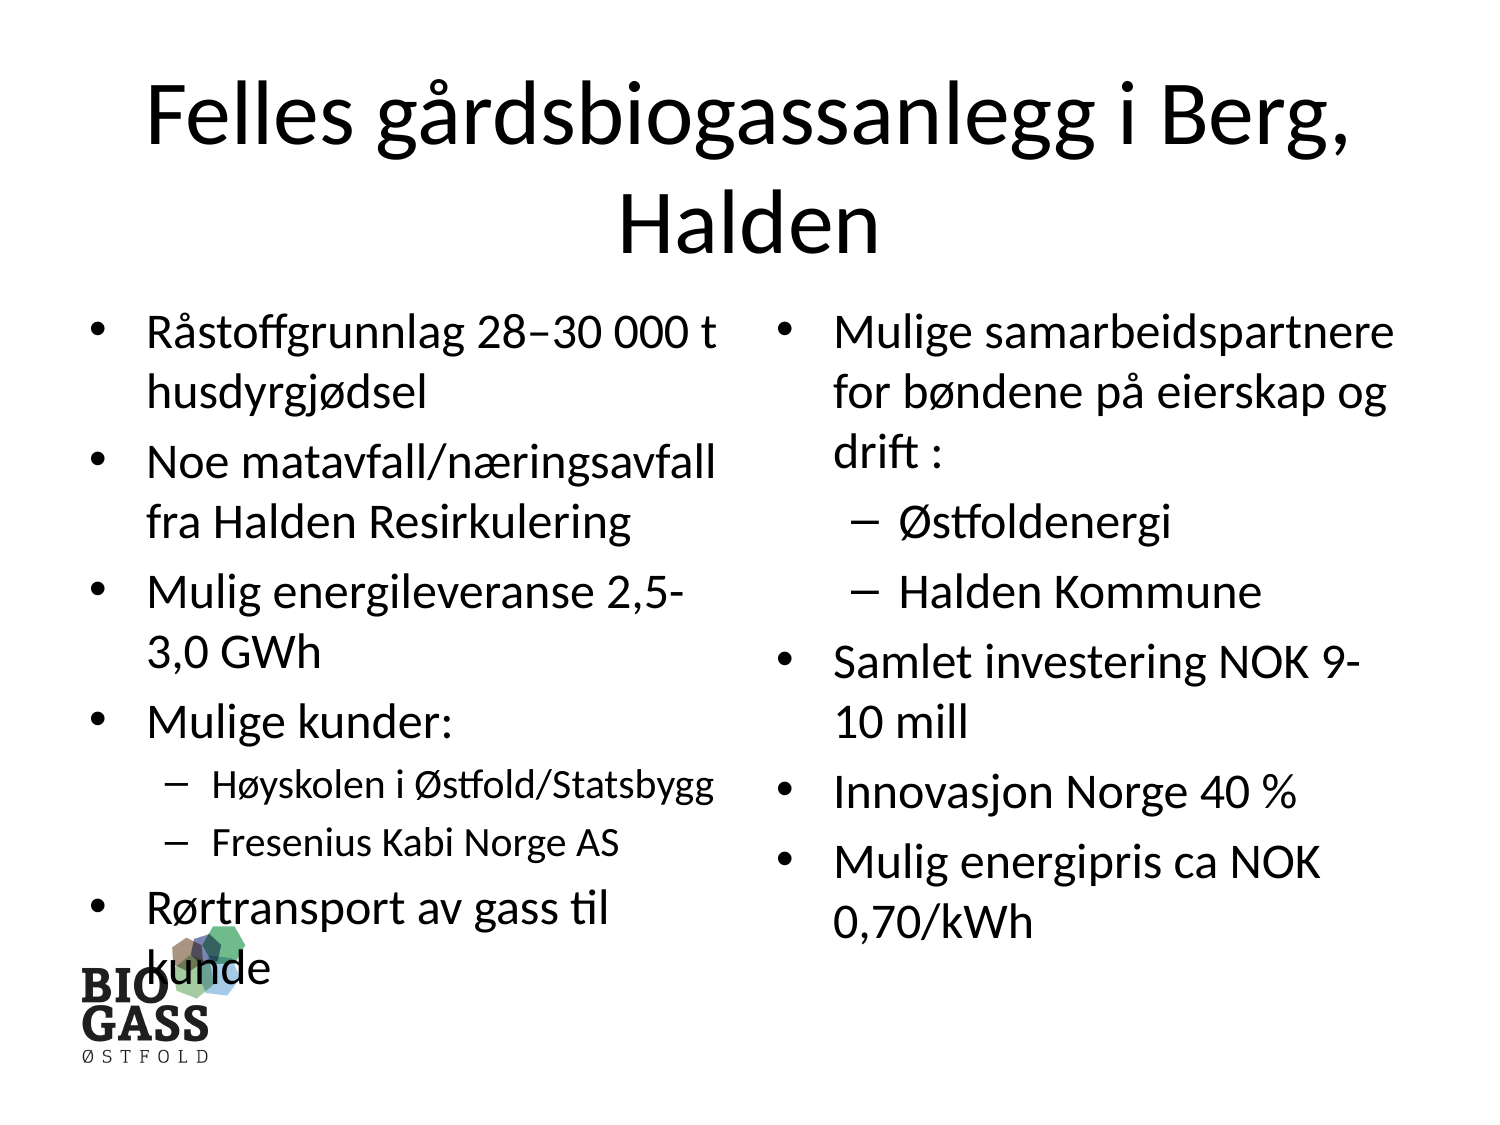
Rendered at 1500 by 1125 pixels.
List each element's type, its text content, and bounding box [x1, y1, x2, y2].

title Felles gårdsbiogassanlegg i Berg, Halden [75, 45, 1425, 233]
list Råstoffgrunnlag 28–30 000 t husdyrgjødsel Noe matavfall/næringsavfall fra Halden Resirkulering Mulig energileveranse 2,5-3,0 GWh Mulige kunder: Høyskolen i Østfold/Statsbygg Fresenius Kabi Norge AS Rørtransport av gass til kunde [75, 290, 738, 939]
picture [75, 939, 250, 1065]
list Mulige samarbeidspartnere for bøndene på eierskap og drift : Østfoldenergi Halden Kommune Samlet investering NOK 9-10 mill Innovasjon Norge 40 % Mulig energipris ca NOK 0,70/kWh [761, 290, 1425, 939]
